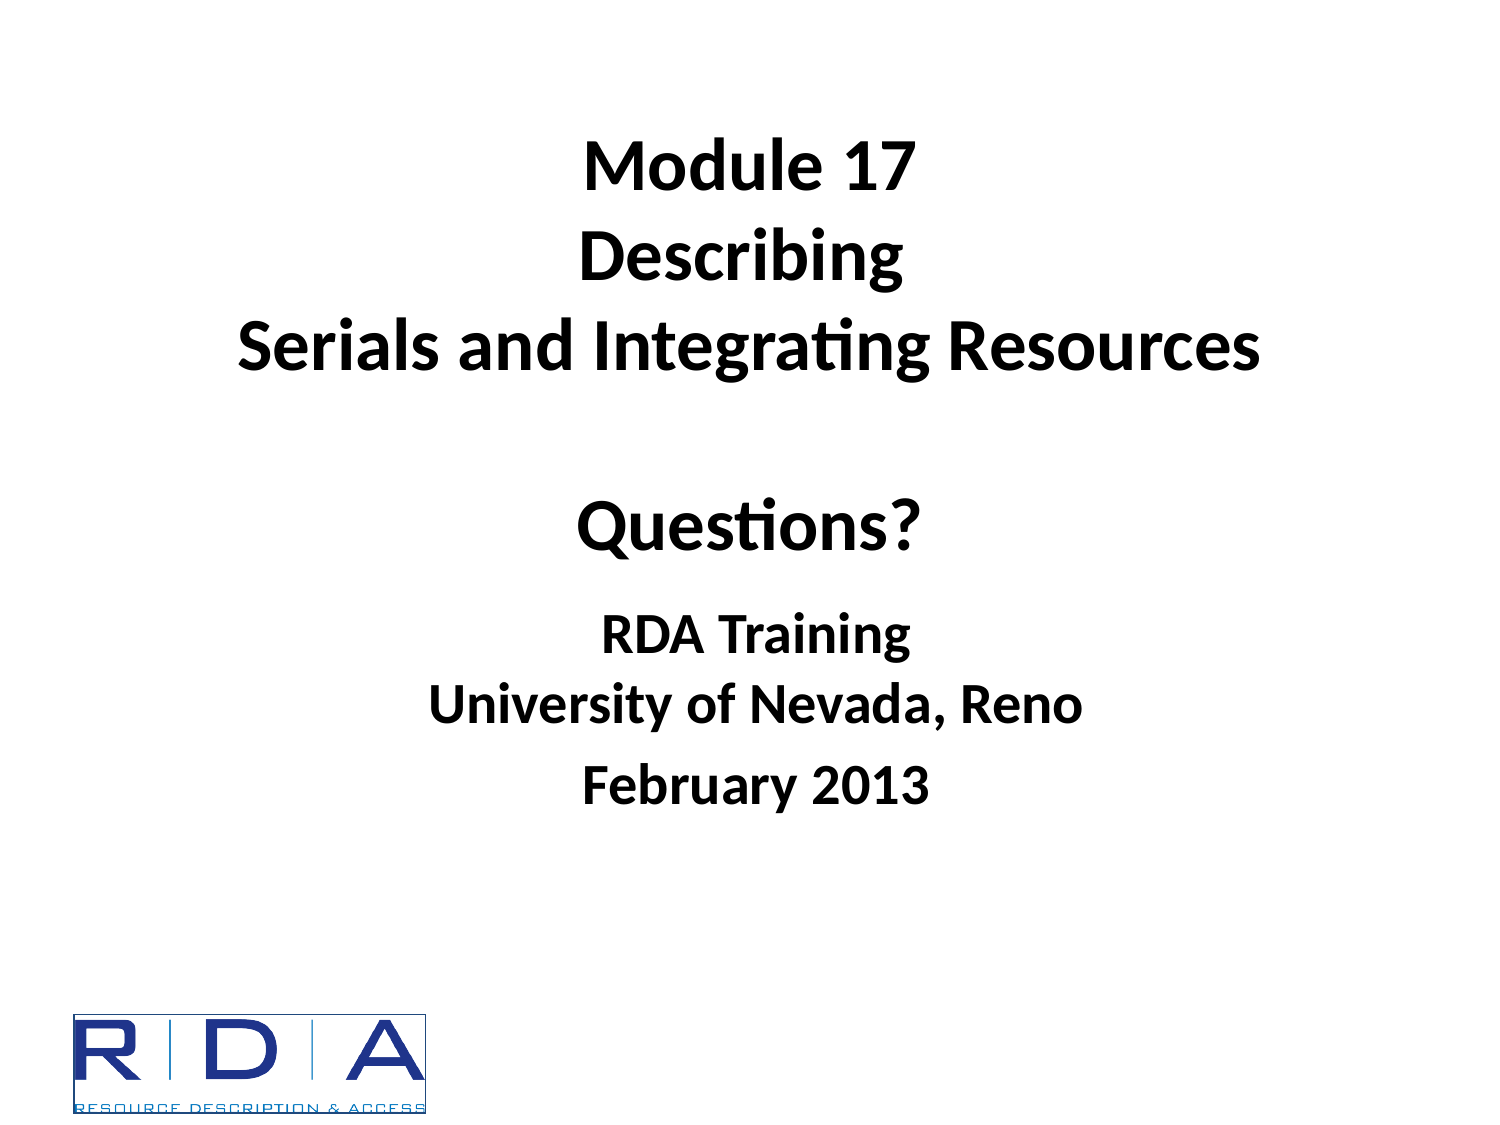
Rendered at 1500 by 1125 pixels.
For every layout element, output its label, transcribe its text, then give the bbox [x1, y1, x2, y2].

picture [75, 1015, 425, 1112]
title Module 17 Describing Serials and Integrating Resources Questions? [112, 249, 1388, 492]
subtitle RDA Training University of Nevada, Reno February 2013 [225, 587, 1288, 1000]
